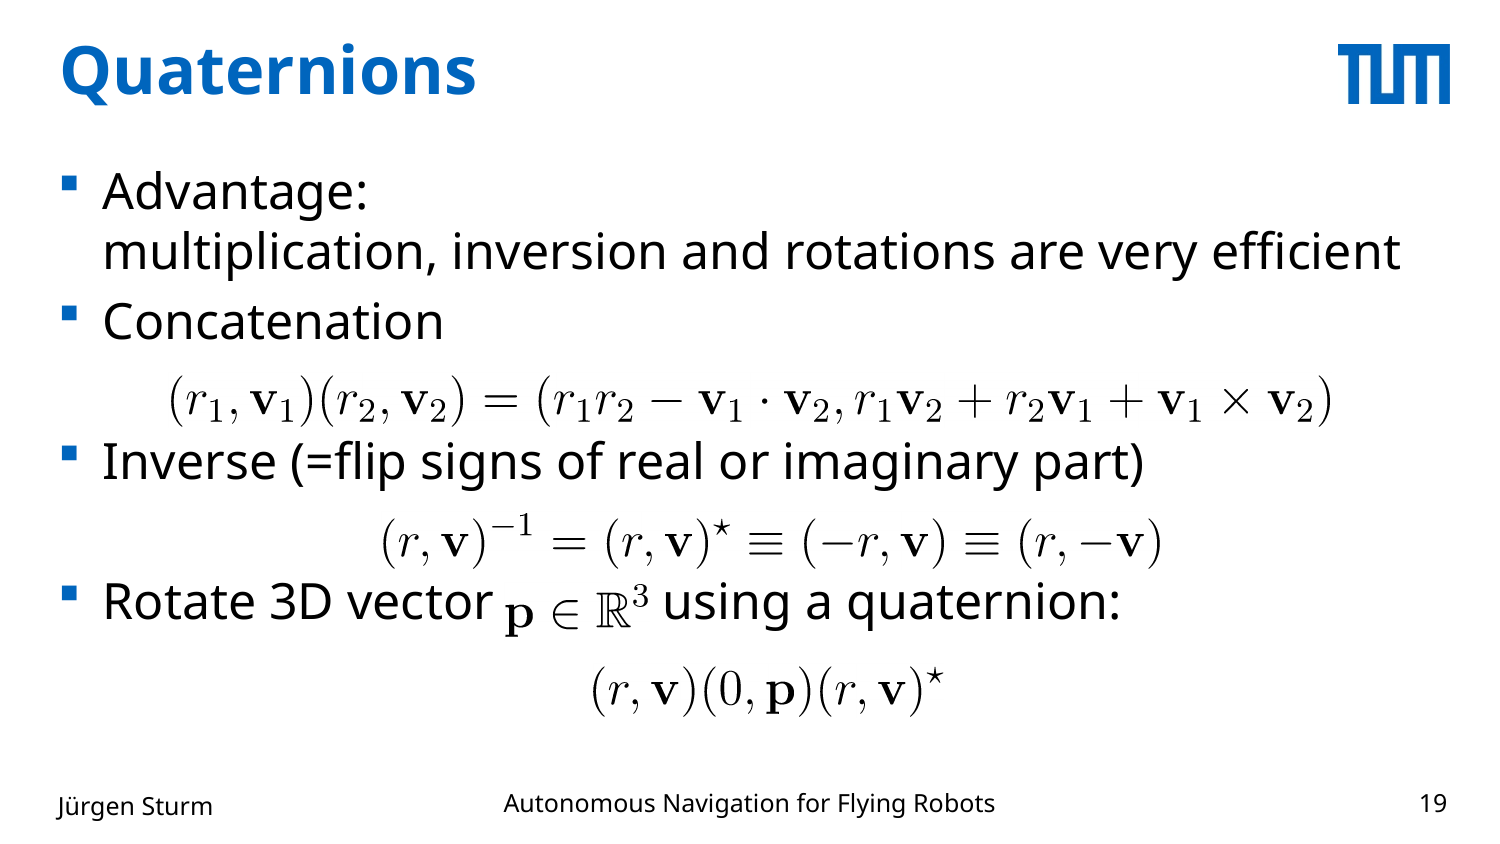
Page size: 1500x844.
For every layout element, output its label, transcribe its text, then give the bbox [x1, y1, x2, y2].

picture [593, 663, 944, 719]
picture [168, 372, 1332, 428]
picture [503, 581, 651, 641]
slide_number 19 [1074, 785, 1448, 825]
title Quaternions [59, 27, 1314, 110]
list Advantage: multiplication, inversion and rotations are very efficient Concatenation Inverse (=flip signs of real or imaginary part) Rotate 3D vector using a quaternion: [57, 159, 1448, 754]
picture [380, 511, 1161, 570]
slide_number Jürgen Sturm [57, 785, 337, 825]
footer Autonomous Navigation for Flying Robots [337, 784, 1163, 825]
picture [1338, 44, 1450, 104]
